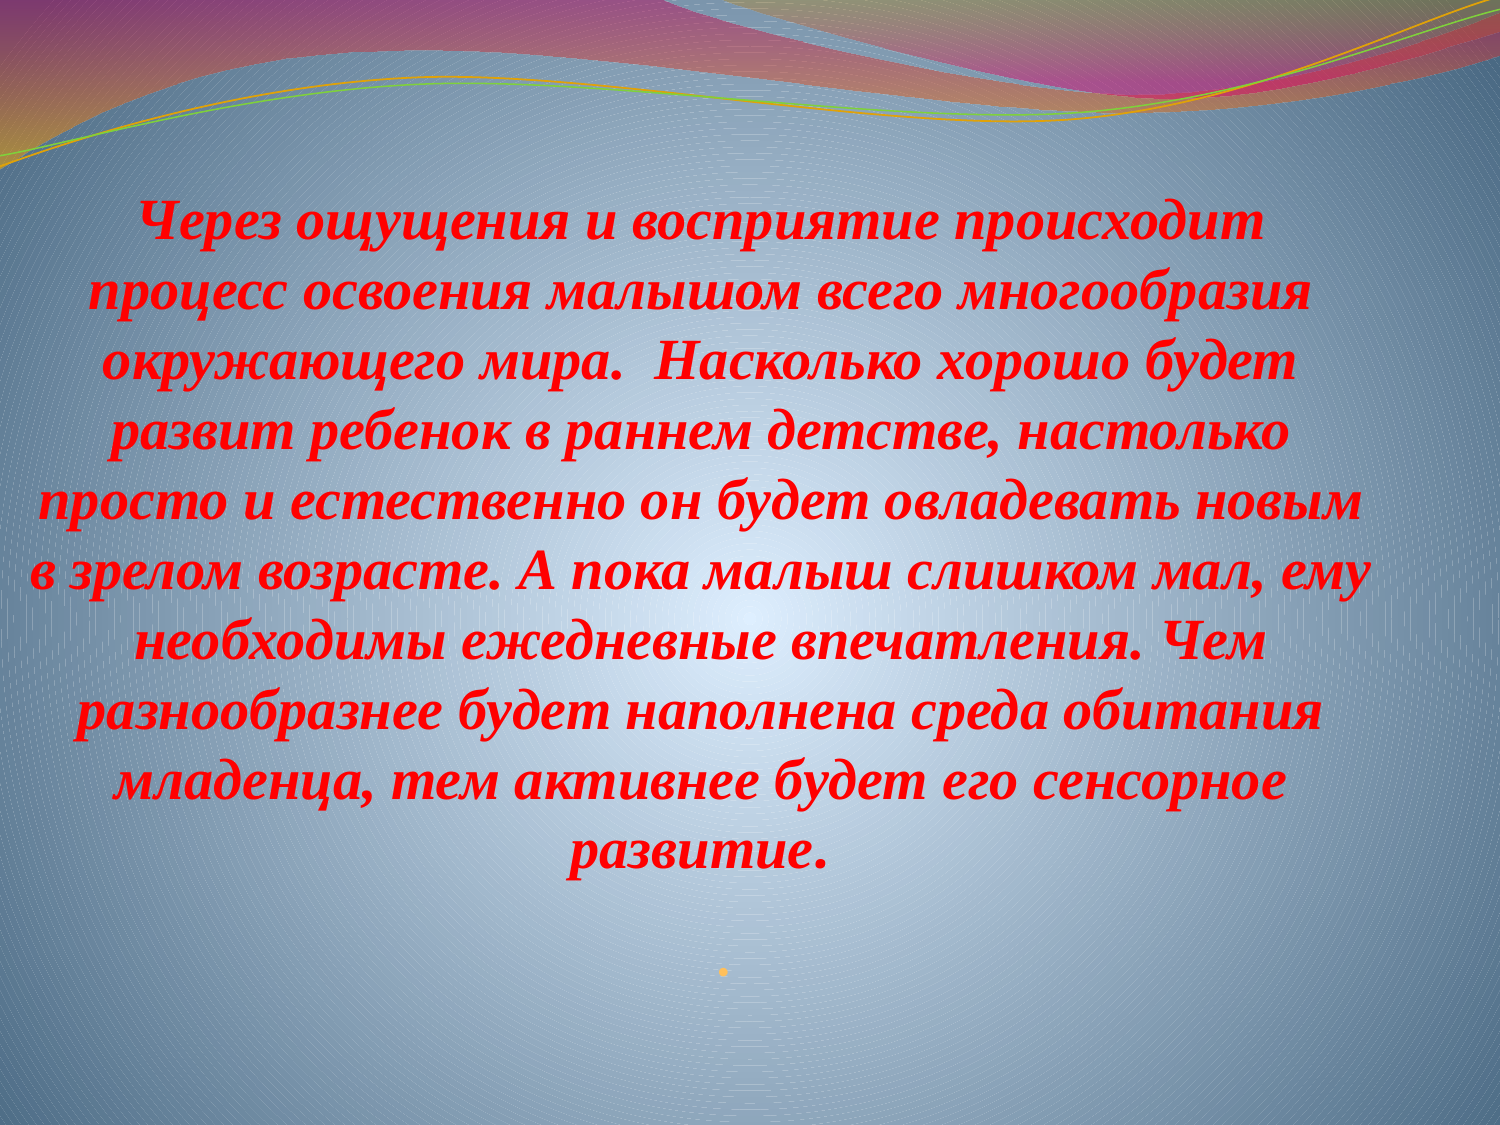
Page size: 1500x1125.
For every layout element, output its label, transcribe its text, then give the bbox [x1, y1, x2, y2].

subtitle Через ощущения и восприятие происходит процесс освоения малышом всего многообразия окружающего мира. Насколько хорошо будет развит ребенок в раннем детстве, настолько просто и естественно он будет овладевать новым в зрелом возрасте. А пока малыш слишком мал, ему необходимы ежедневные впечатления. Чем разнообразнее будет наполнена среда обитания младенца, тем активнее будет его сенсорное развитие. [29, 101, 1383, 1059]
